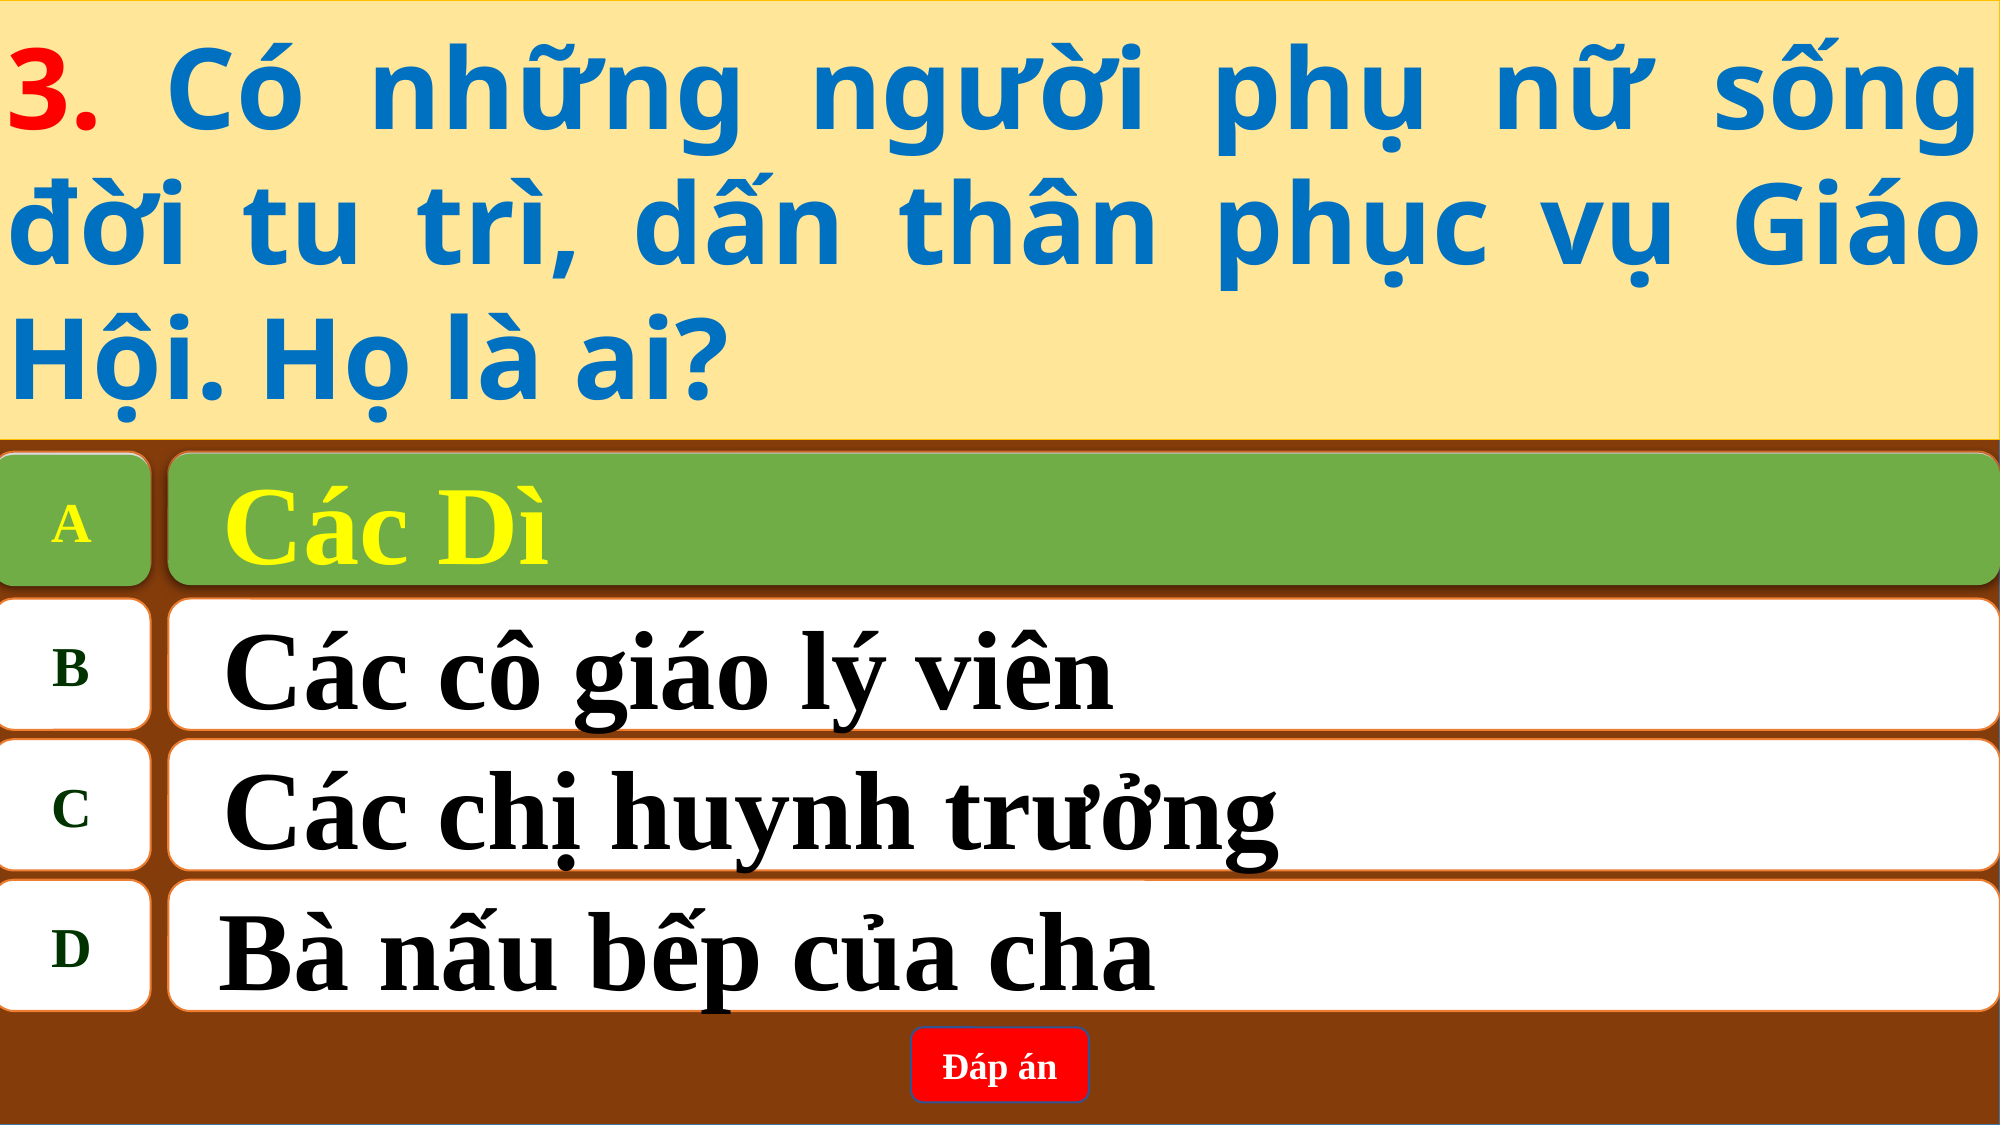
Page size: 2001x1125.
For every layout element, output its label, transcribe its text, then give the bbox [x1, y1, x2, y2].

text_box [0, 879, 2000, 1011]
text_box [0, 453, 2000, 587]
text_box [0, 440, 2000, 451]
text_box [1979, 589, 2000, 598]
text_box Đáp án [909, 1026, 1091, 1104]
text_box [0, 598, 2000, 730]
text_box [0, 730, 2000, 739]
text_box 3. Có những người phụ nữ sống đời tu trì, dấn thân phục vụ Giáo Hội. Họ là ai? [0, 0, 2000, 440]
text_box [0, 871, 2000, 879]
text_box [0, 1011, 2000, 1125]
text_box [0, 739, 2000, 871]
text_box [0, 587, 188, 598]
